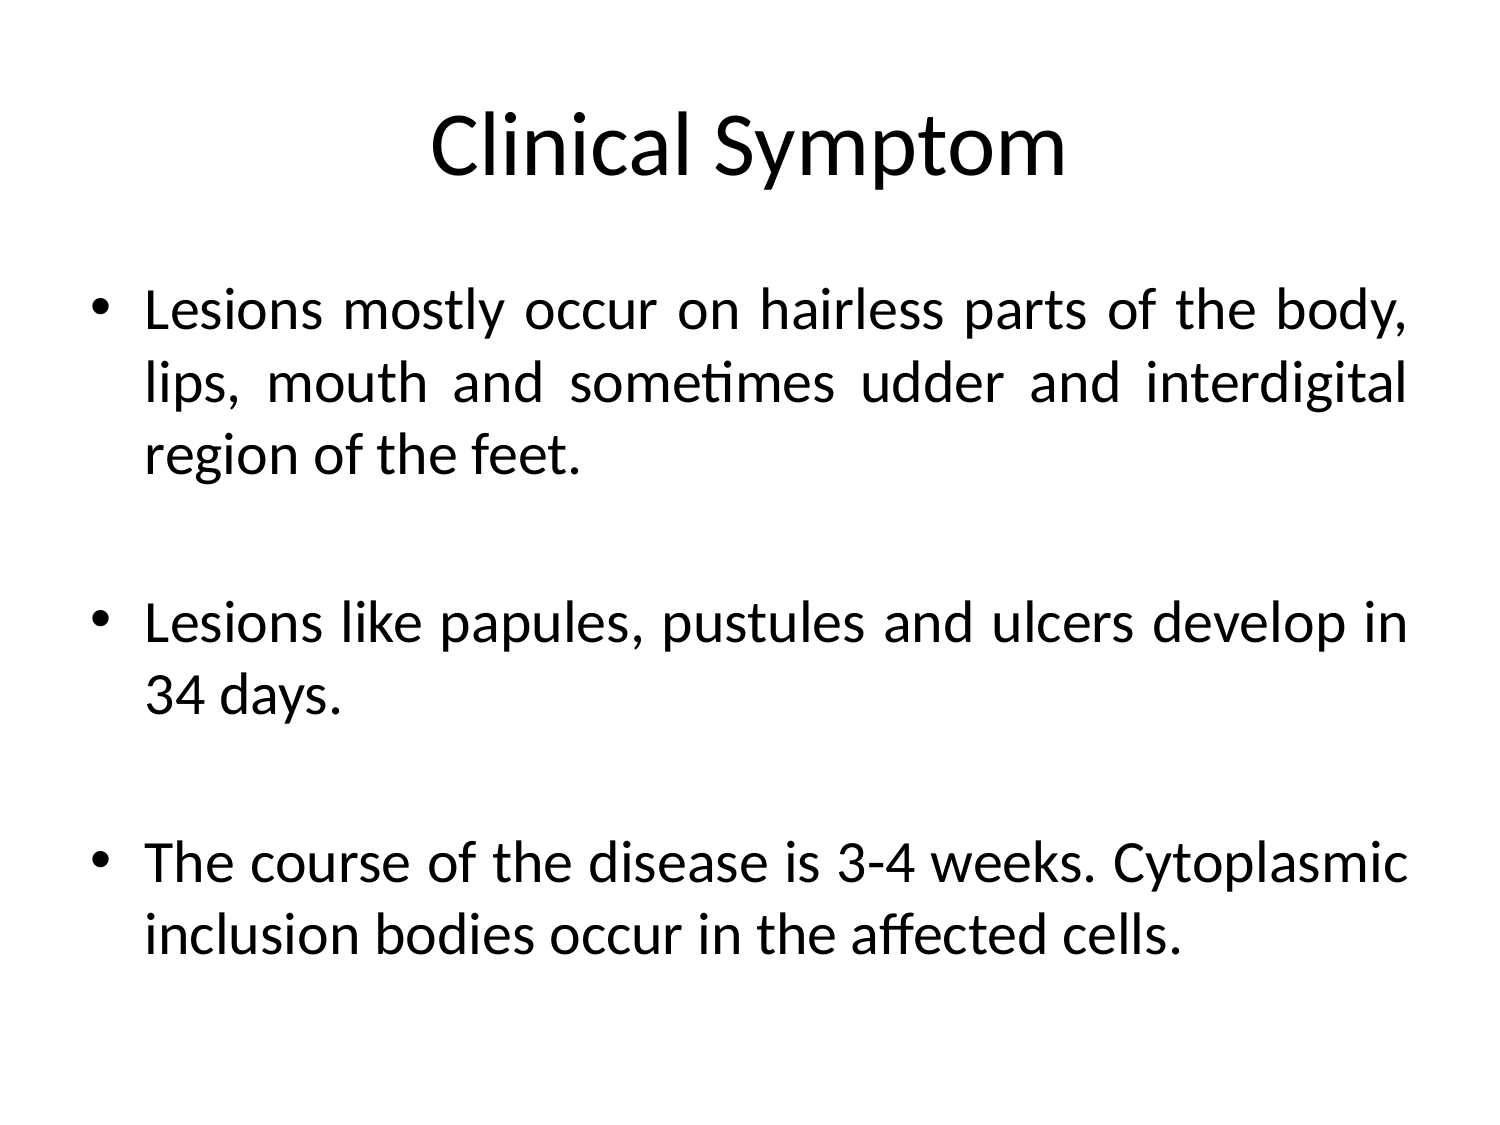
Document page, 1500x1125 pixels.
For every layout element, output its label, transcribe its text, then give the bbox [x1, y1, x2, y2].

title Clinical Symptom [75, 45, 1425, 233]
list Lesions mostly occur on hairless parts of the body, lips, mouth and sometimes udder and interdigital region of the feet. Lesions like papules, pustules and ulcers develop in 34 days. The course of the disease is 3-4 weeks. Cytoplasmic inclusion bodies occur in the affected cells. [75, 262, 1425, 1005]
